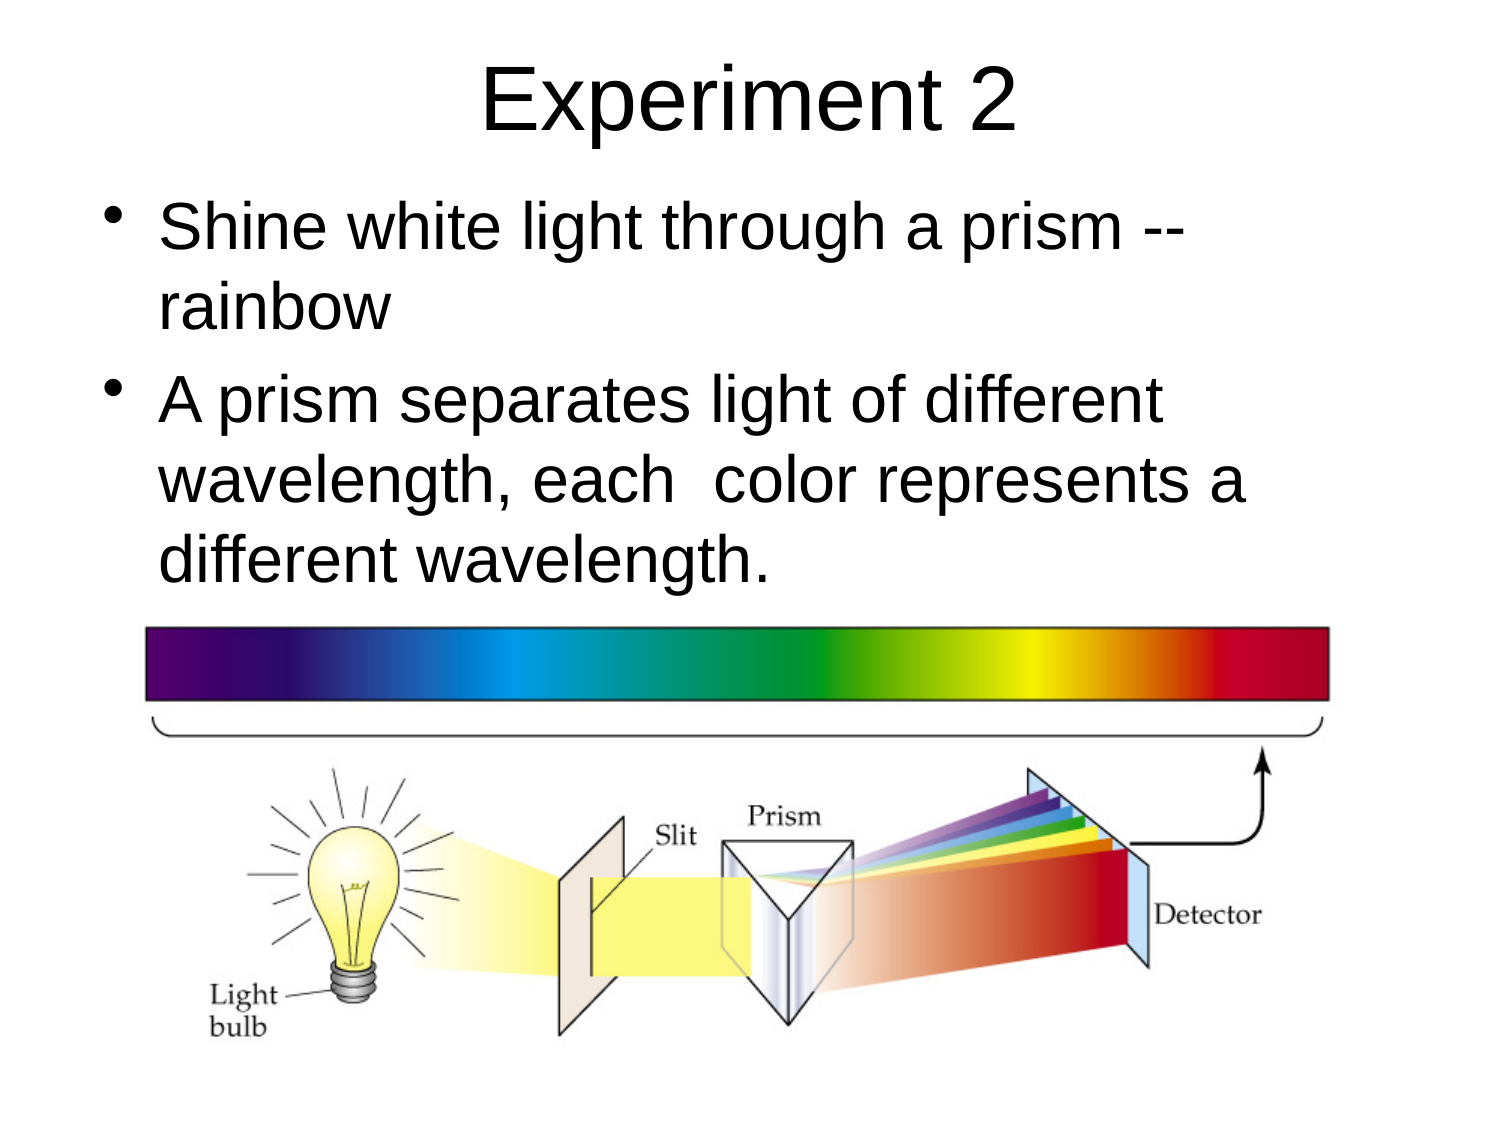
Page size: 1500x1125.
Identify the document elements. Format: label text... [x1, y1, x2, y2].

list Shine white light through a prism -- rainbow A prism separates light of different wavelength, each color represents a different wavelength. [87, 174, 1438, 638]
picture [137, 571, 1338, 1101]
title Experiment 2 [74, 0, 1426, 188]
